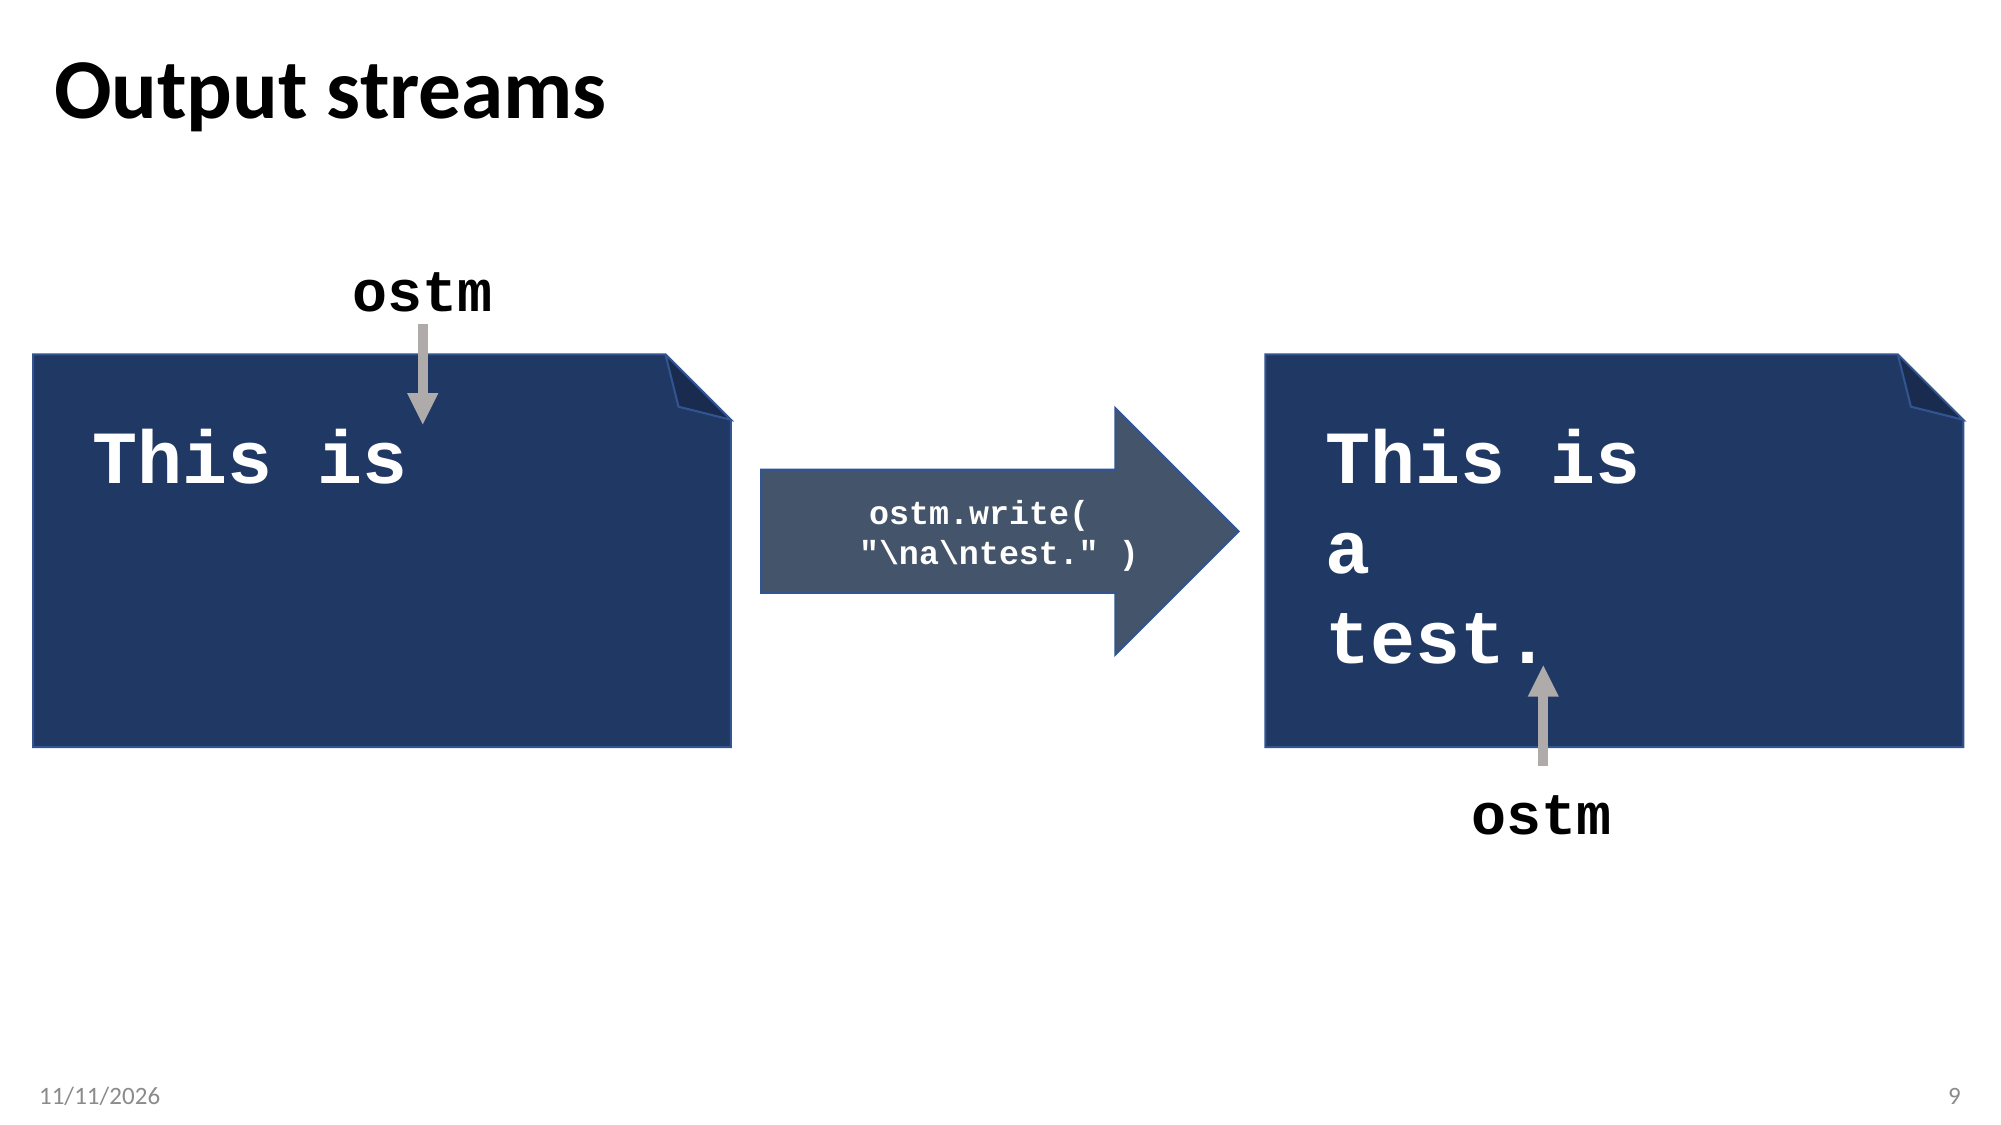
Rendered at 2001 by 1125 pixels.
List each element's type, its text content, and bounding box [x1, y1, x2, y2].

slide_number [39, 1064, 490, 1125]
text_box ostm.write( "\na\ntest." ) [760, 405, 1241, 658]
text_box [1265, 354, 1964, 748]
title Output streams [39, 37, 1961, 145]
text_box ostm [337, 246, 508, 331]
slide_number 9 [1510, 1064, 1961, 1125]
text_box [33, 354, 731, 748]
text_box ostm [1456, 768, 1627, 854]
